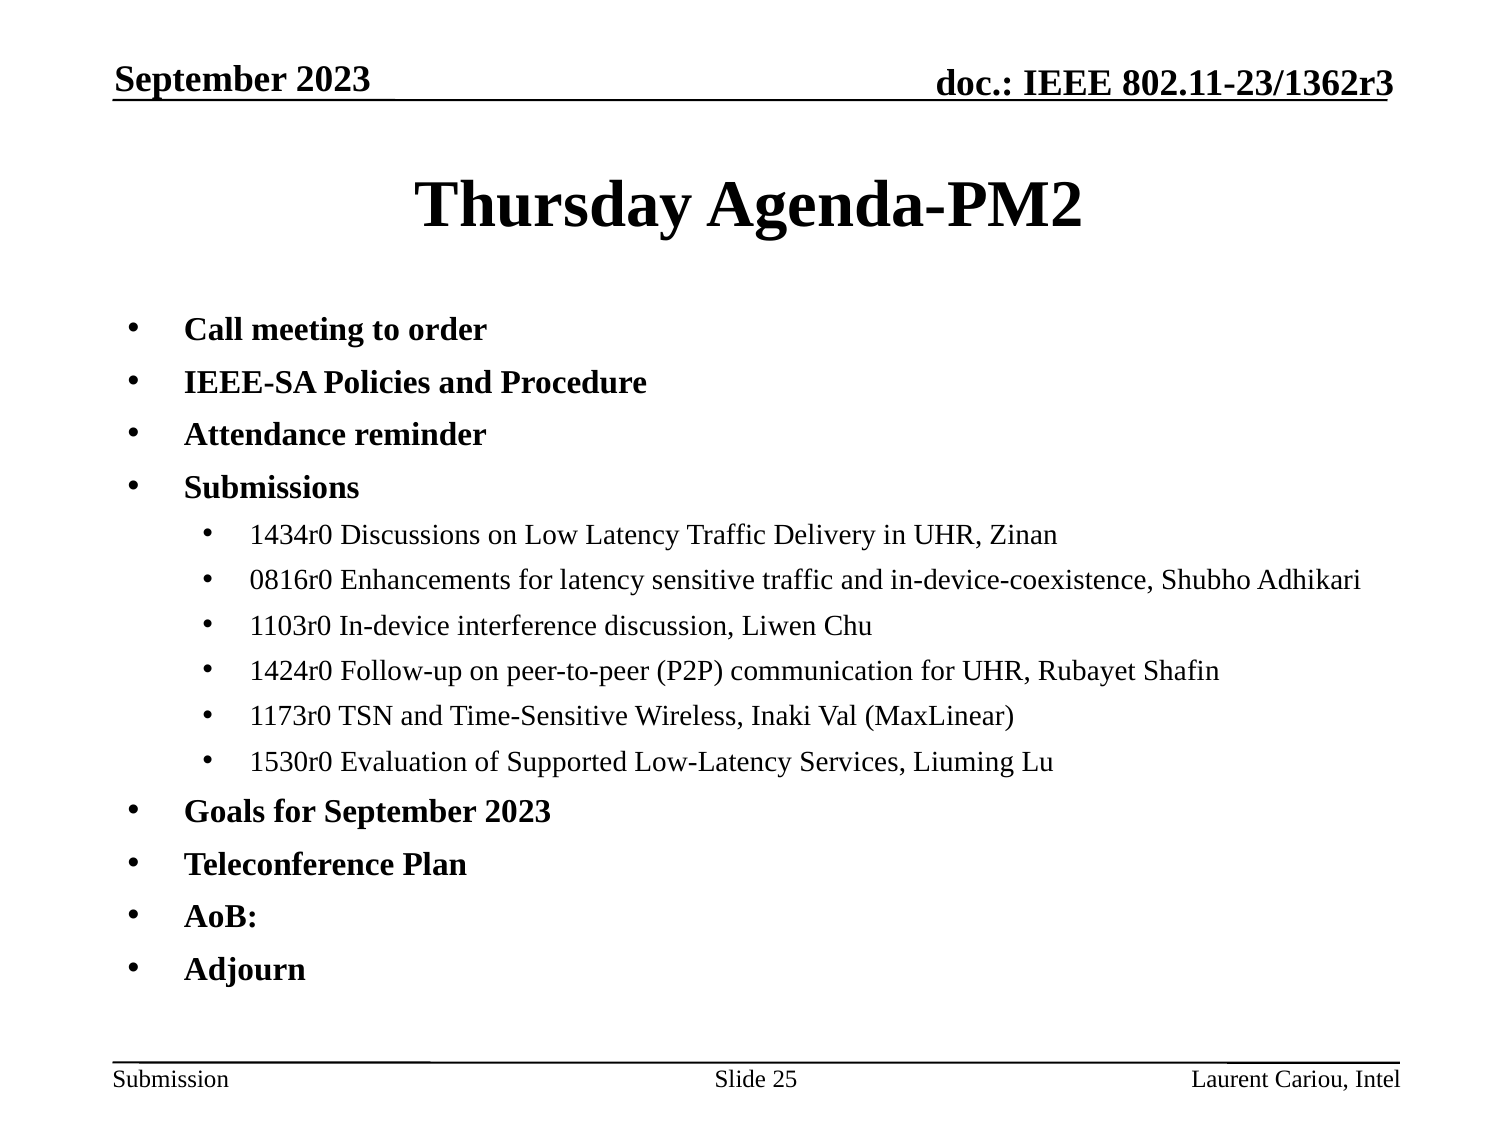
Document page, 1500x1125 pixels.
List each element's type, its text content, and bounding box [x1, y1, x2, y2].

slide_number Slide 25 [712, 1061, 800, 1123]
list Call meeting to order IEEE-SA Policies and Procedure Attendance reminder Submissions 1434r0 Discussions on Low Latency Traffic Delivery in UHR, Zinan 0816r0 Enhancements for latency sensitive traffic and in-device-coexistence, Shubho Adhikari 1103r0 In-device interference discussion, Liwen Chu 1424r0 Follow-up on peer-to-peer (P2P) communication for UHR, Rubayet Shafin 1173r0 TSN and Time-Sensitive Wireless, Inaki Val (MaxLinear) 1530r0 Evaluation of Supported Low-Latency Services, Liuming Lu Goals for September 2023 Teleconference Plan AoB: Adjourn [112, 299, 1388, 1038]
footer Laurent Cariou, Intel [878, 1061, 1402, 1093]
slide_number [114, 54, 423, 100]
title Thursday Agenda-PM2 [112, 112, 1388, 288]
